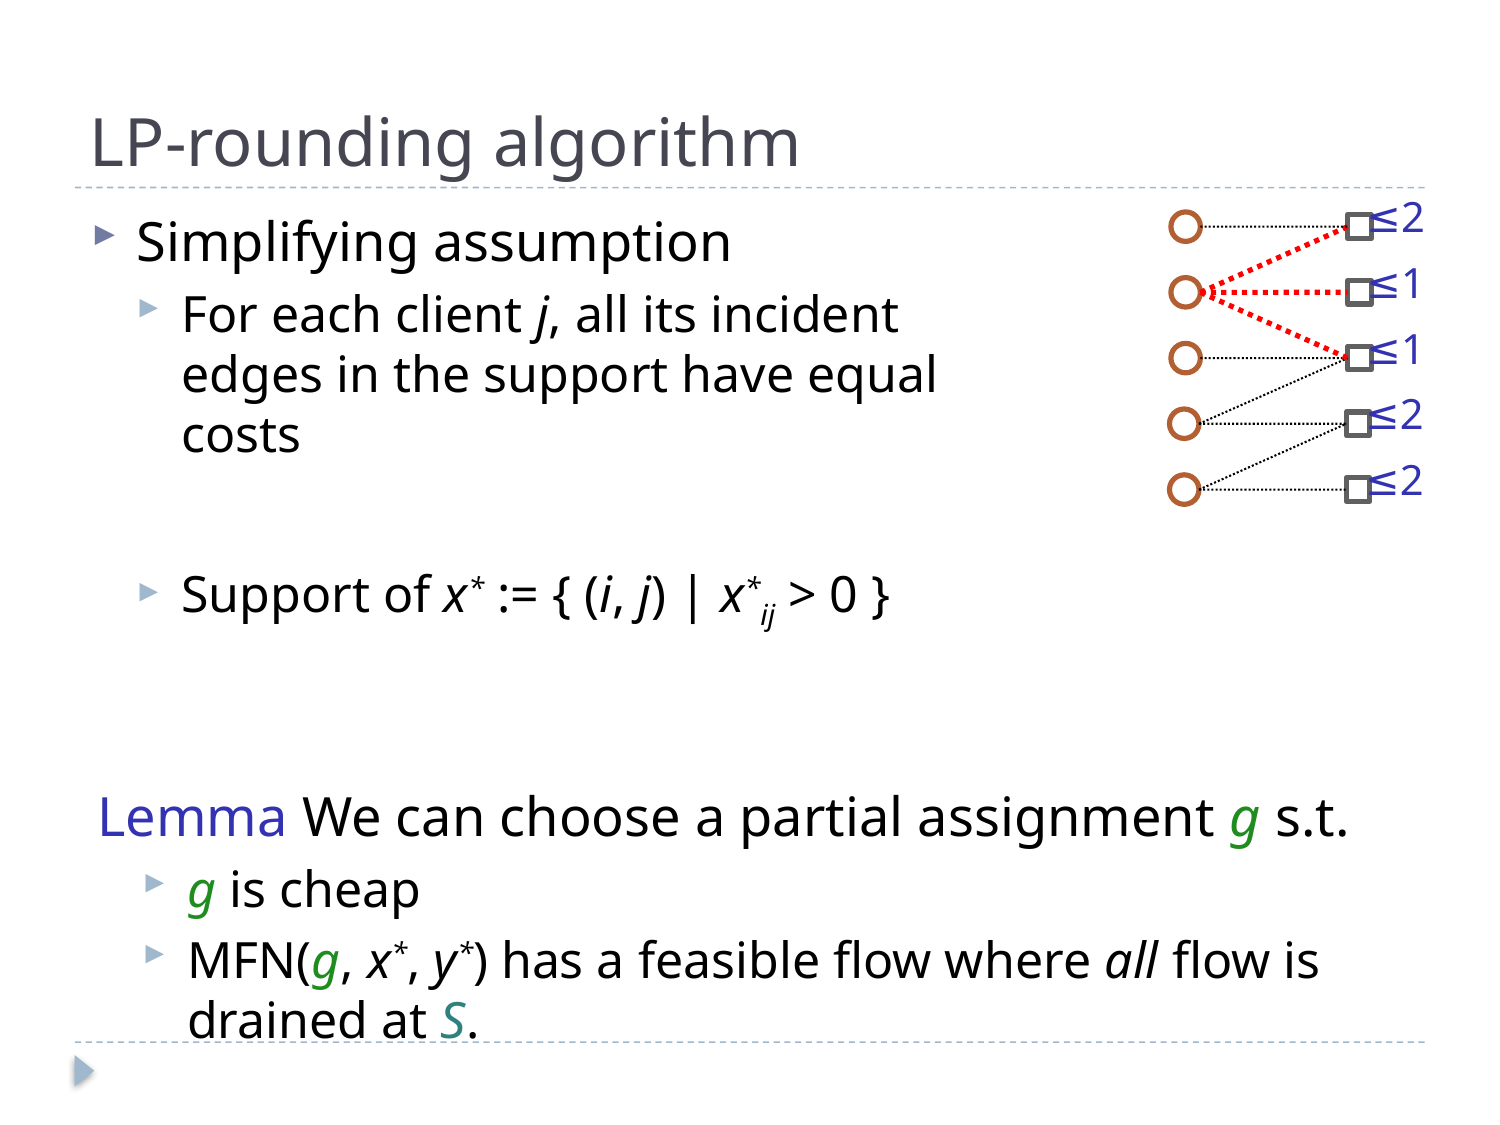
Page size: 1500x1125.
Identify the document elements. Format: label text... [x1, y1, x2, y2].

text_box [1200, 227, 1348, 232]
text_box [1200, 236, 1348, 292]
title LP-rounding algorithm [75, 24, 1425, 188]
text_box ≤2 [1349, 446, 1439, 512]
text_box [1346, 213, 1351, 229]
text_box ≤2 [1354, 380, 1439, 446]
text_box [1169, 341, 1194, 375]
text_box [1169, 210, 1202, 243]
text_box ≤1 [1353, 315, 1440, 381]
text_box ≤1 [1353, 249, 1440, 315]
list Simplifying assumption For each client j, all its incident edges in the support have equal costs Support of x* := { (i, j) | x*ij > 0 } [76, 200, 975, 1010]
text_box [1167, 407, 1192, 441]
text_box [1198, 370, 1348, 424]
text_box ≤2 [1351, 183, 1440, 249]
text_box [1200, 292, 1348, 359]
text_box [1198, 423, 1347, 489]
text_box [1169, 276, 1194, 309]
text_box Lemma We can choose a partial assignment g s.t. g is cheap MFN(g, x*, y*) has a feasible flow where all flow is drained at S. [82, 775, 1465, 1067]
text_box [1167, 473, 1196, 506]
